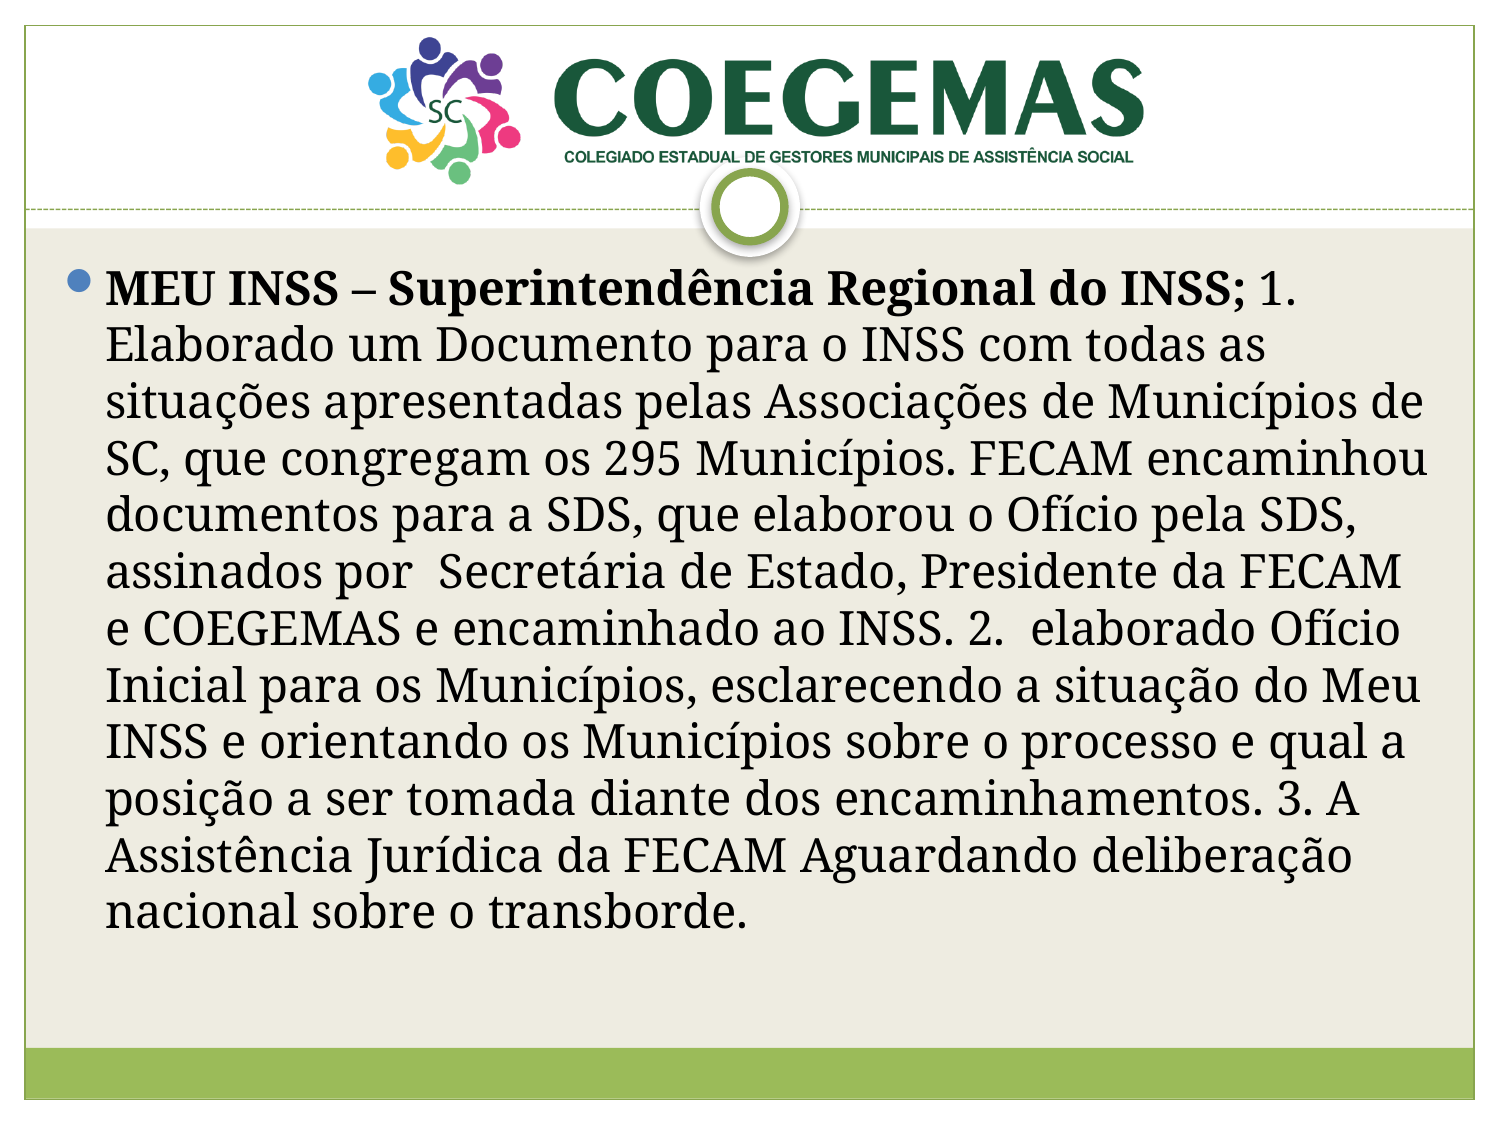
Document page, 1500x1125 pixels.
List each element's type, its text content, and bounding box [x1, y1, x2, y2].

list MEU INSS – Superintendência Regional do INSS; 1. Elaborado um Documento para o INSS com todas as situações apresentadas pelas Associações de Municípios de SC, que congregam os 295 Municípios. FECAM encaminhou documentos para a SDS, que elaborou o Ofício pela SDS, assinados por Secretária de Estado, Presidente da FECAM e COEGEMAS e encaminhado ao INSS. 2. elaborado Ofício Inicial para os Municípios, esclarecendo a situação do Meu INSS e orientando os Municípios sobre o processo e qual a posição a ser tomada diante dos encaminhamentos. 3. A Assistência Jurídica da FECAM Aguardando deliberação nacional sobre o transborde. [49, 250, 1445, 1001]
picture [316, 0, 1195, 223]
